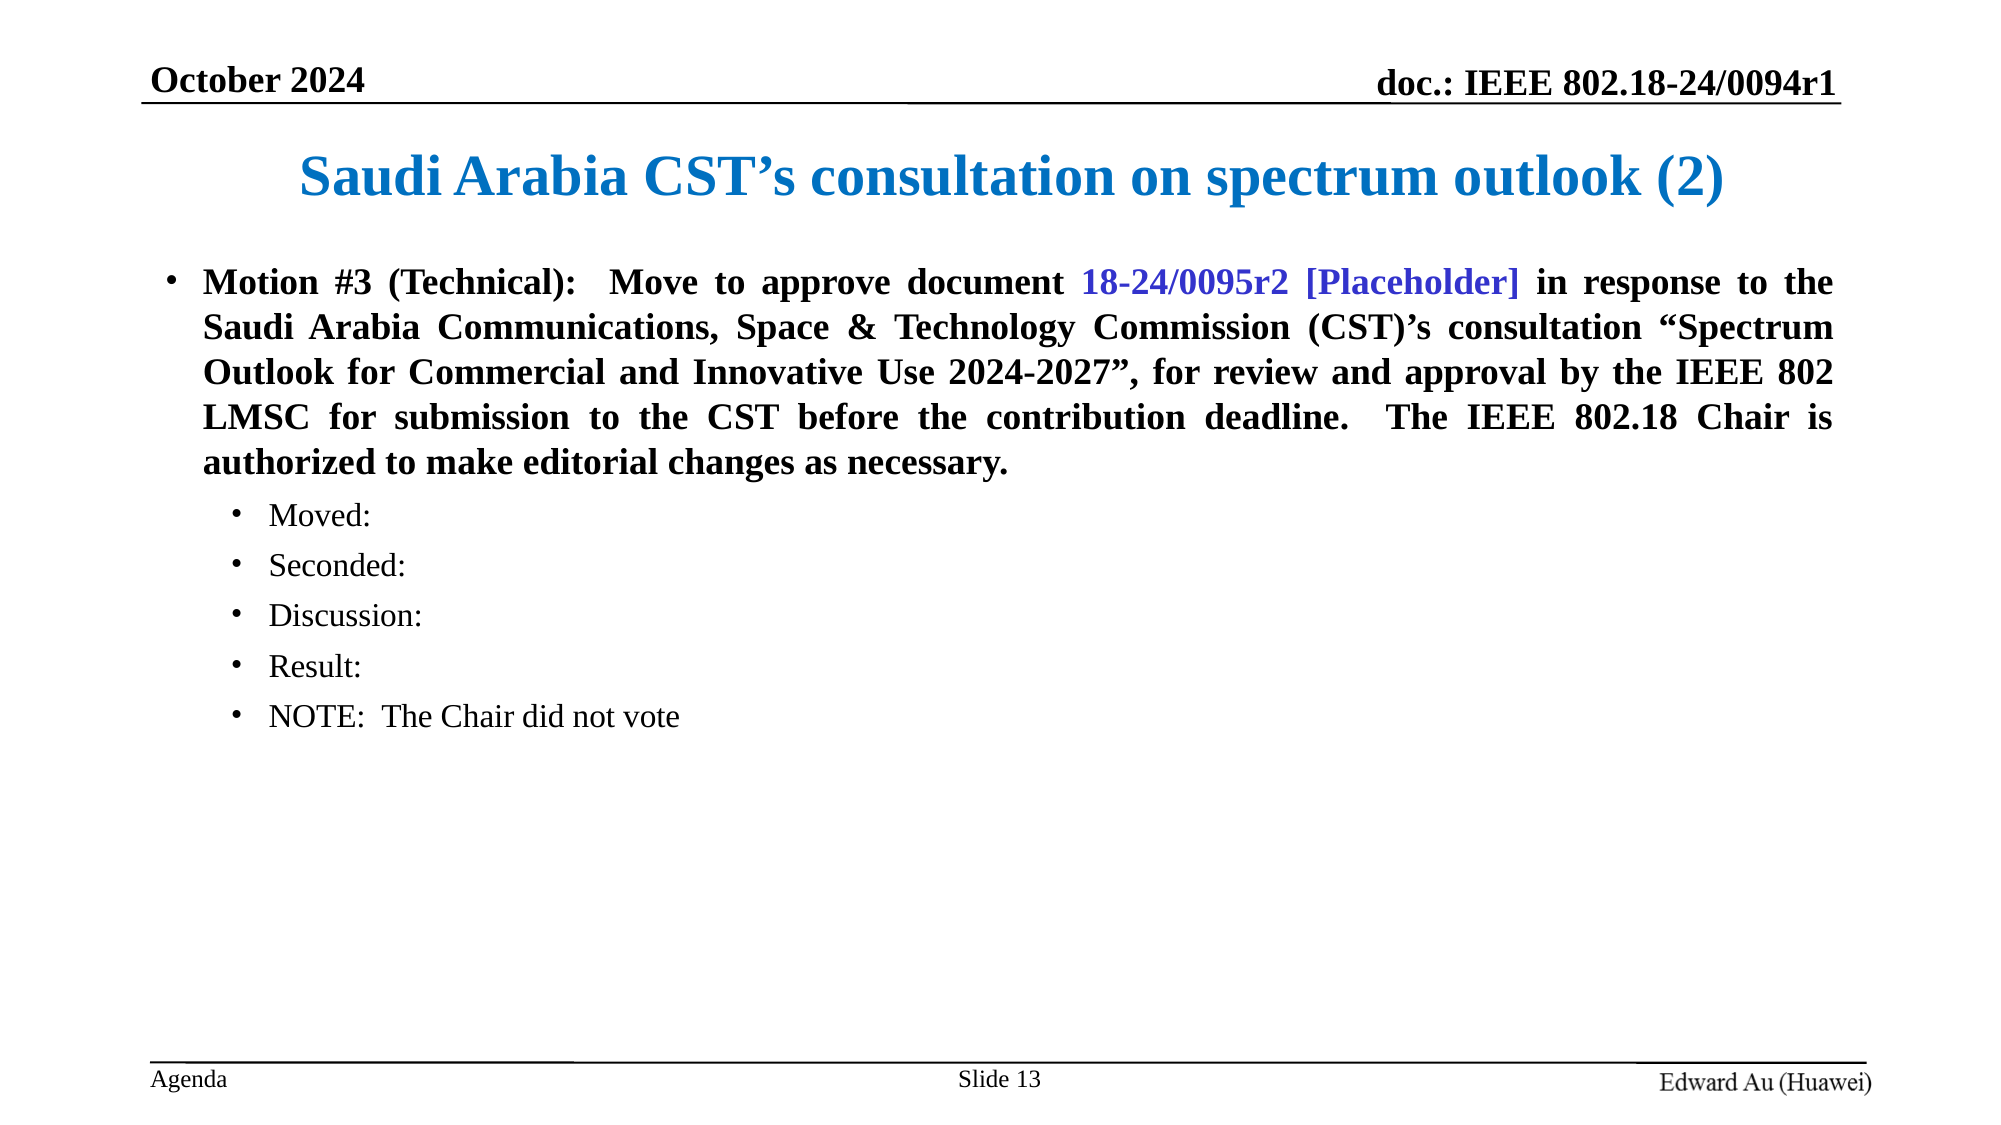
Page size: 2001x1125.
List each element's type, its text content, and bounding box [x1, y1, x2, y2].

list Motion #3 (Technical): Move to approve document 18-24/0095r2 [Placeholder] in response to the Saudi Arabia Communications, Space & Technology Commission (CST)’s consultation “Spectrum Outlook for Commercial and Innovative Use 2024-2027”, for review and approval by the IEEE 802 LMSC for submission to the CST before the contribution deadline. The IEEE 802.18 Chair is authorized to make editorial changes as necessary. Moved: Seconded: Discussion: Result: NOTE: The Chair did not vote [149, 249, 1869, 925]
picture [1174, 1058, 1887, 1113]
title Saudi Arabia CST’s consultation on spectrum outlook (2) [162, 99, 1864, 246]
slide_number Slide 13 [933, 1061, 1067, 1123]
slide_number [149, 54, 651, 101]
